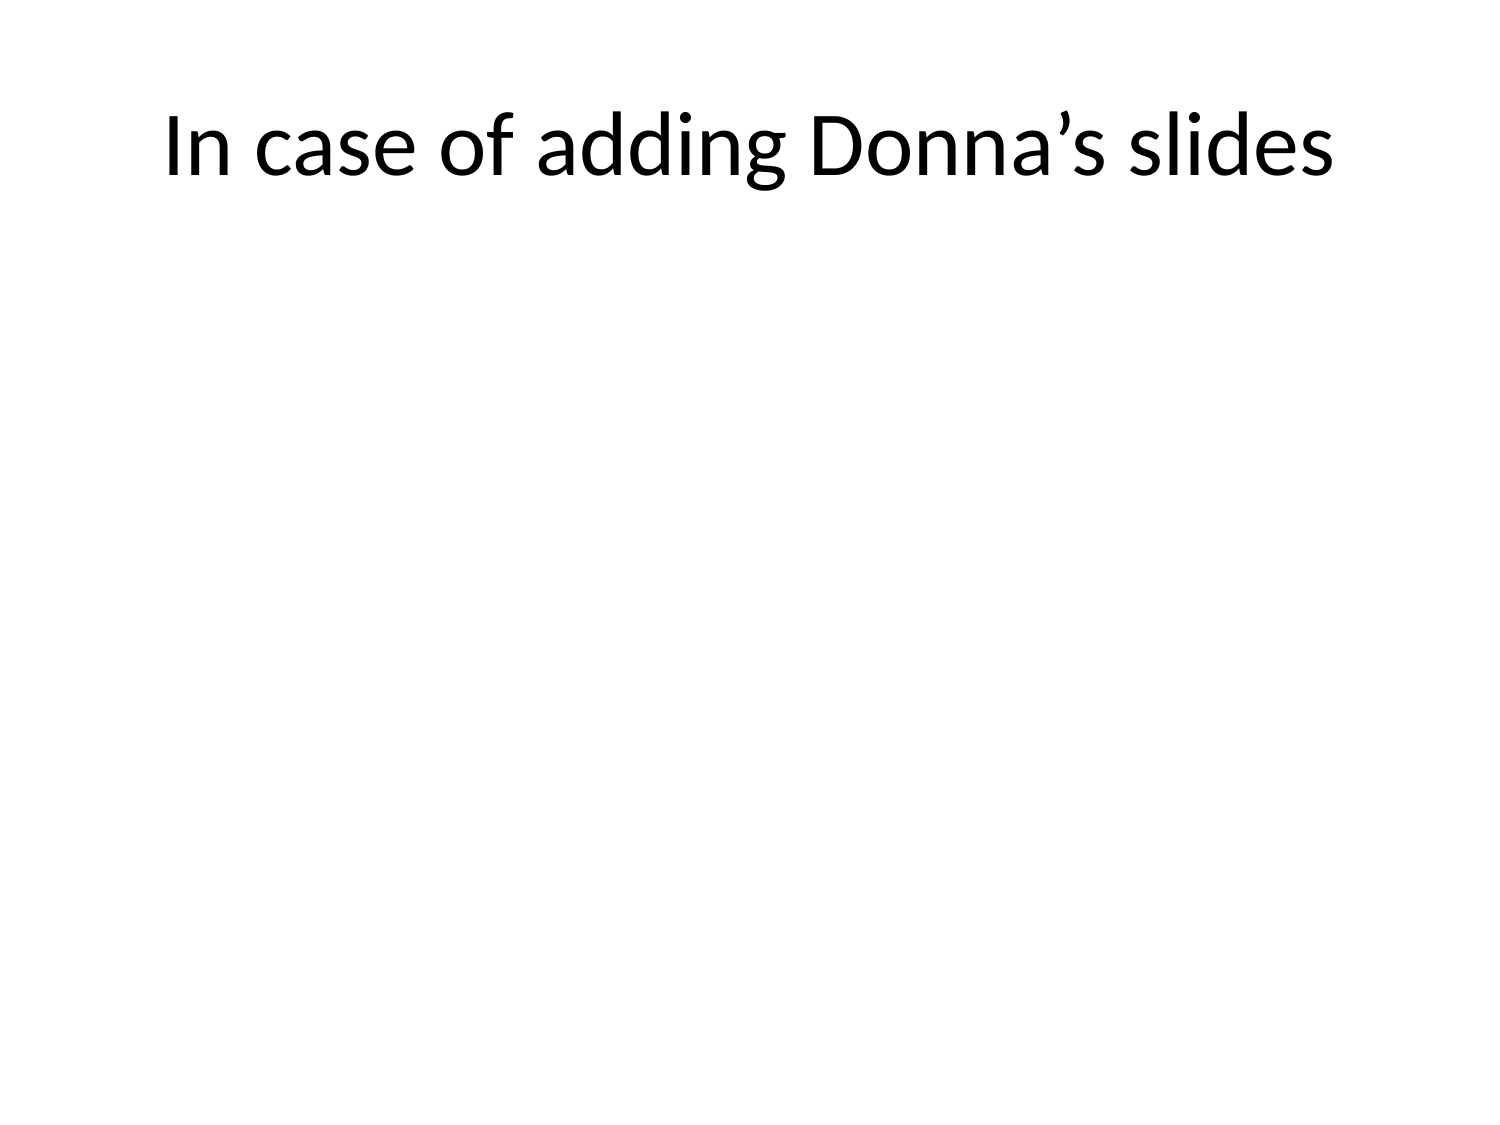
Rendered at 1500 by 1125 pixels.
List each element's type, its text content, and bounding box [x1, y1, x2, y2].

title In case of adding Donna’s slides [75, 45, 1425, 233]
